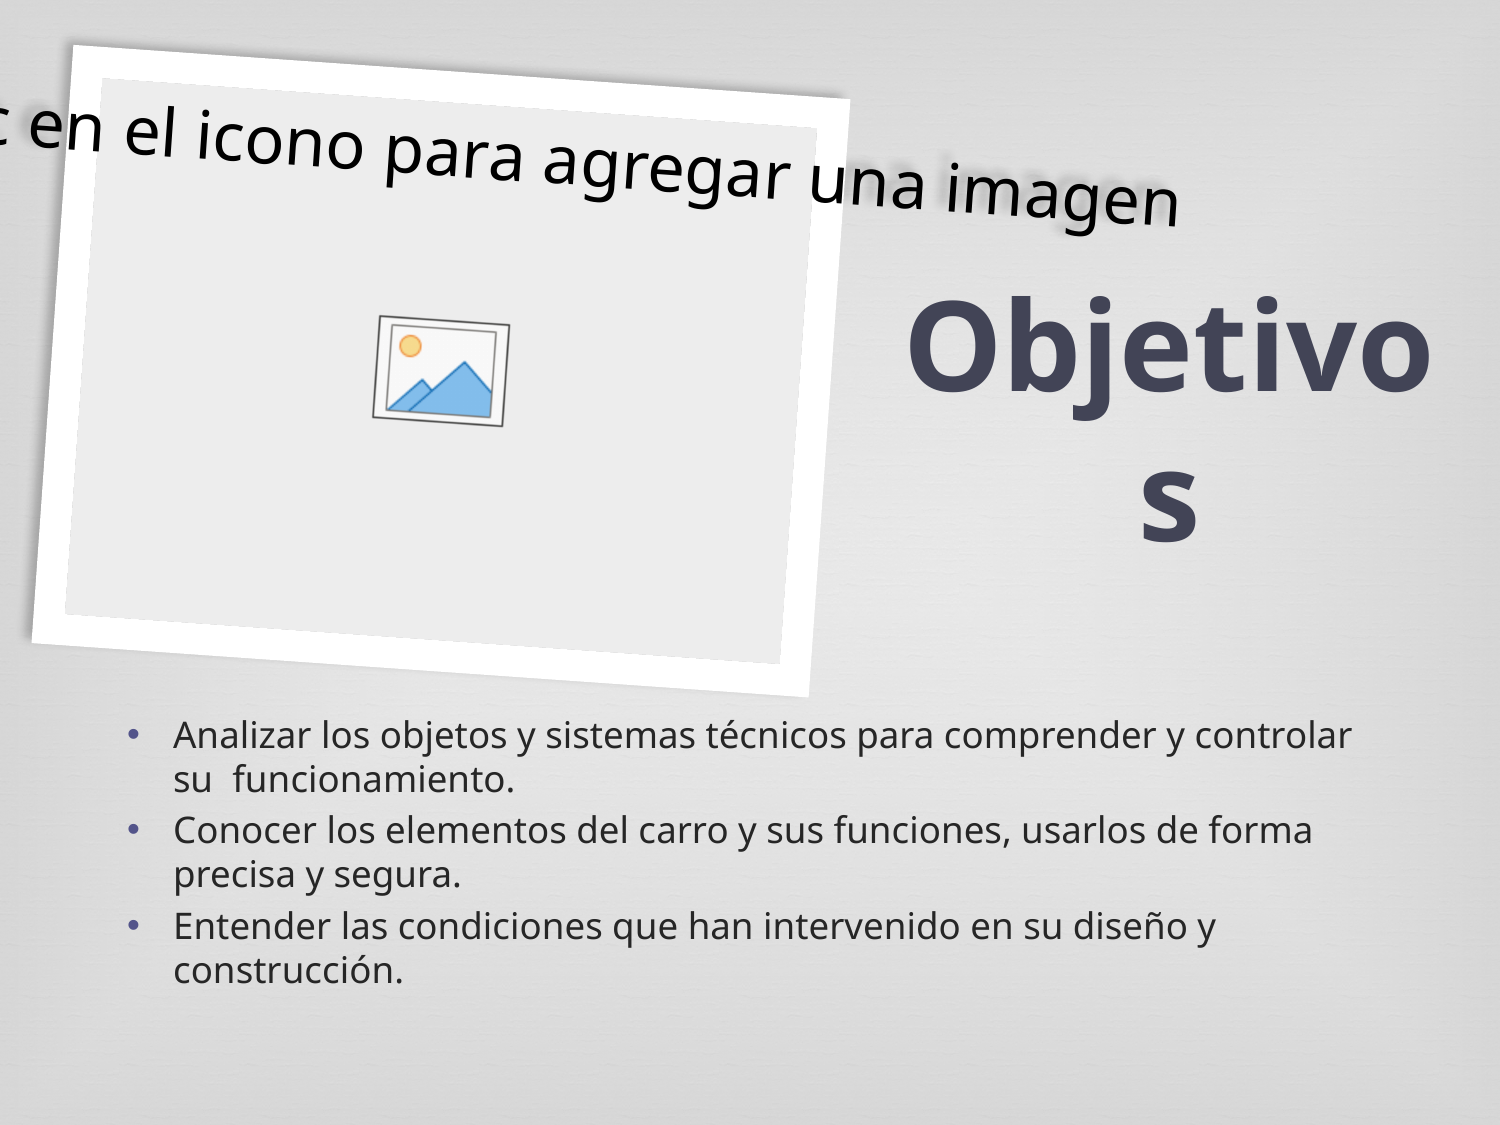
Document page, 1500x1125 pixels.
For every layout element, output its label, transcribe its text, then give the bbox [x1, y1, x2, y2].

picture [82, 101, 800, 641]
title Objetivos [868, 385, 1471, 574]
list Analizar los objetos y sistemas técnicos para comprender y controlar su funcionamiento. Conocer los elementos del carro y sus funciones, usarlos de forma precisa y segura. Entender las condiciones que han intervenido en su diseño y construcción. [112, 704, 1385, 1000]
